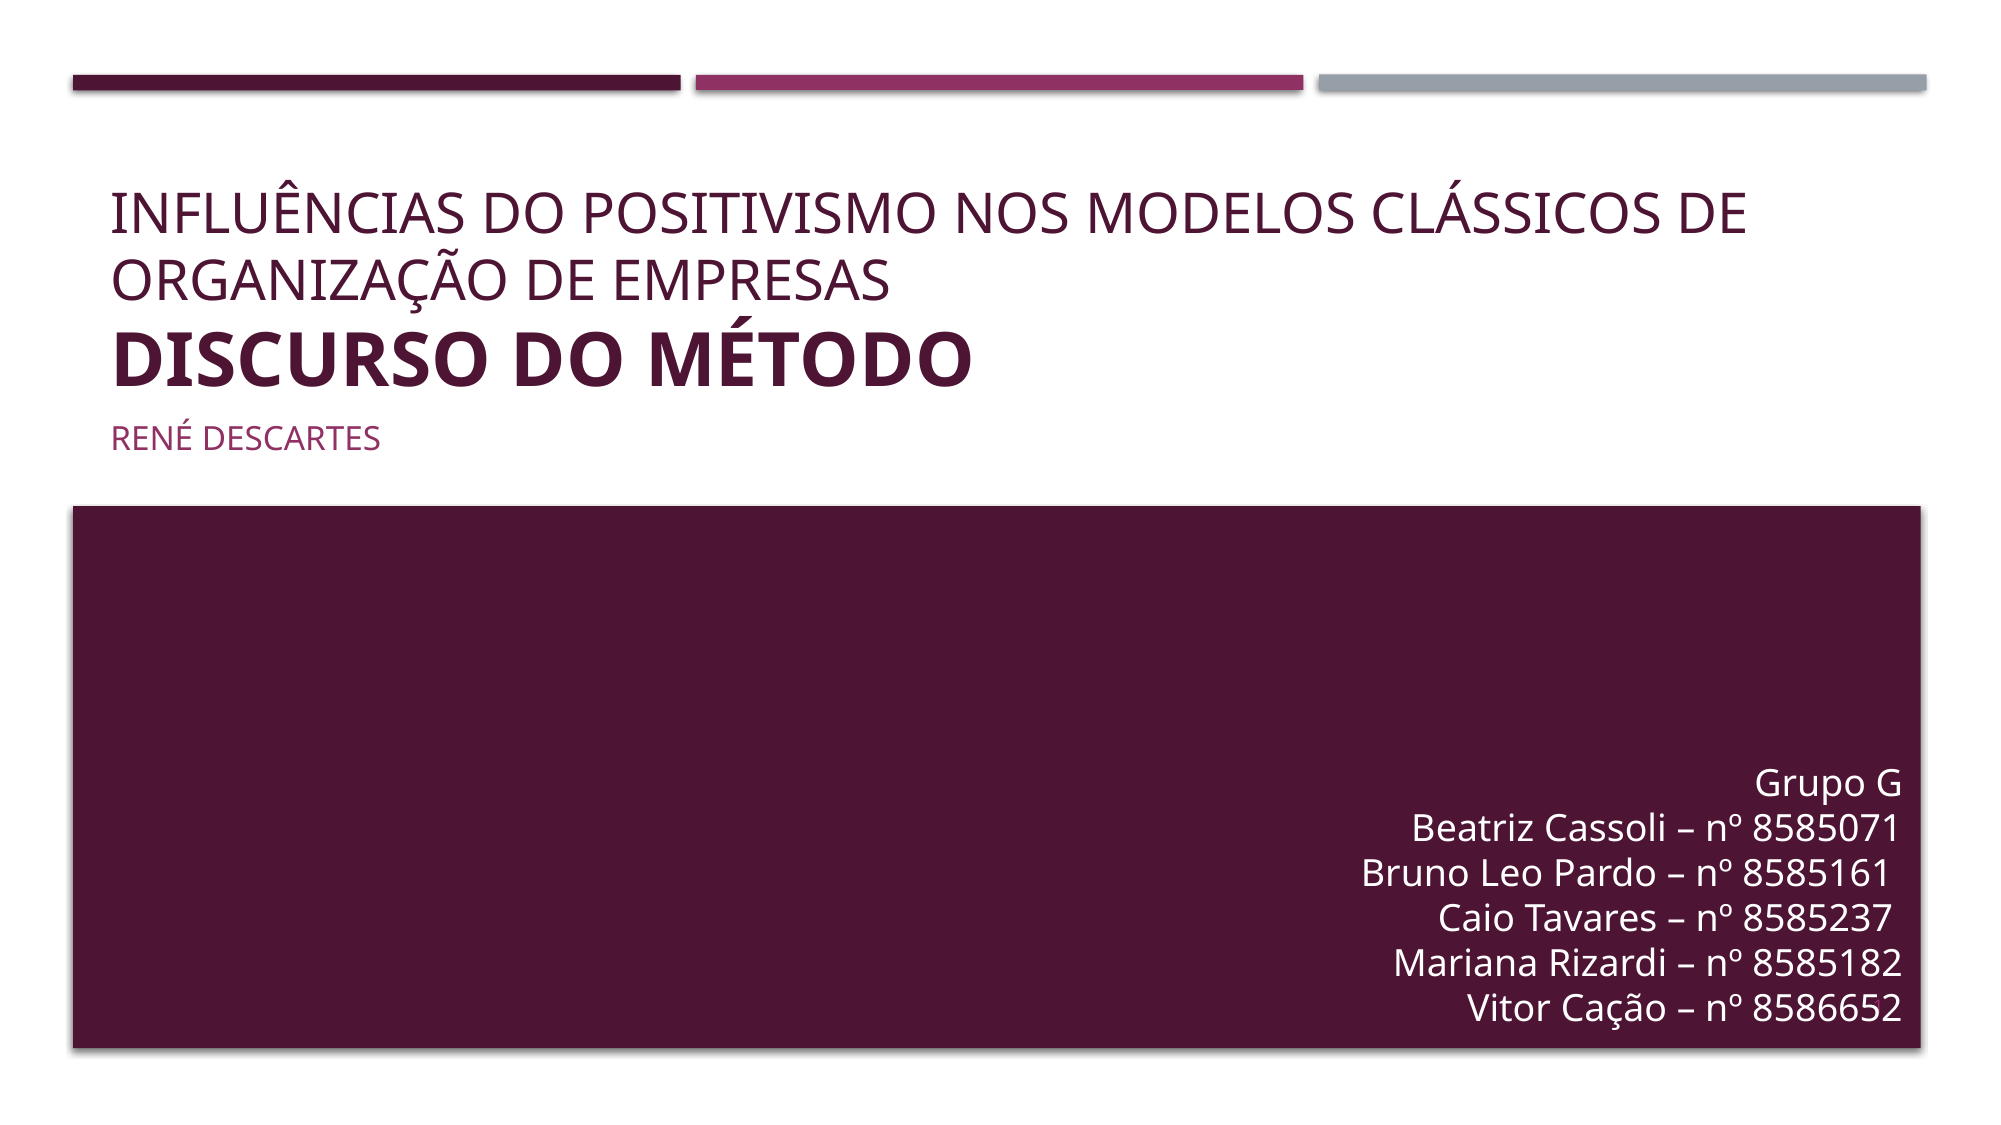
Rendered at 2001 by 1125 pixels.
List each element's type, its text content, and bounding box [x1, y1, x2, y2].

title Influências do positivismo nos modelos clássicos de organização de empresas Discurso do método [95, 167, 1899, 409]
subtitle René descartes [95, 409, 1899, 507]
text_box Grupo G Beatriz Cassoli – nº 8585071 Bruno Leo Pardo – nº 8585161 Caio Tavares – nº 8585237 Mariana Rizardi – nº 8585182 Vitor Cação – nº 8586652 [1328, 752, 1918, 1037]
slide_number 1 [1732, 977, 1899, 1037]
